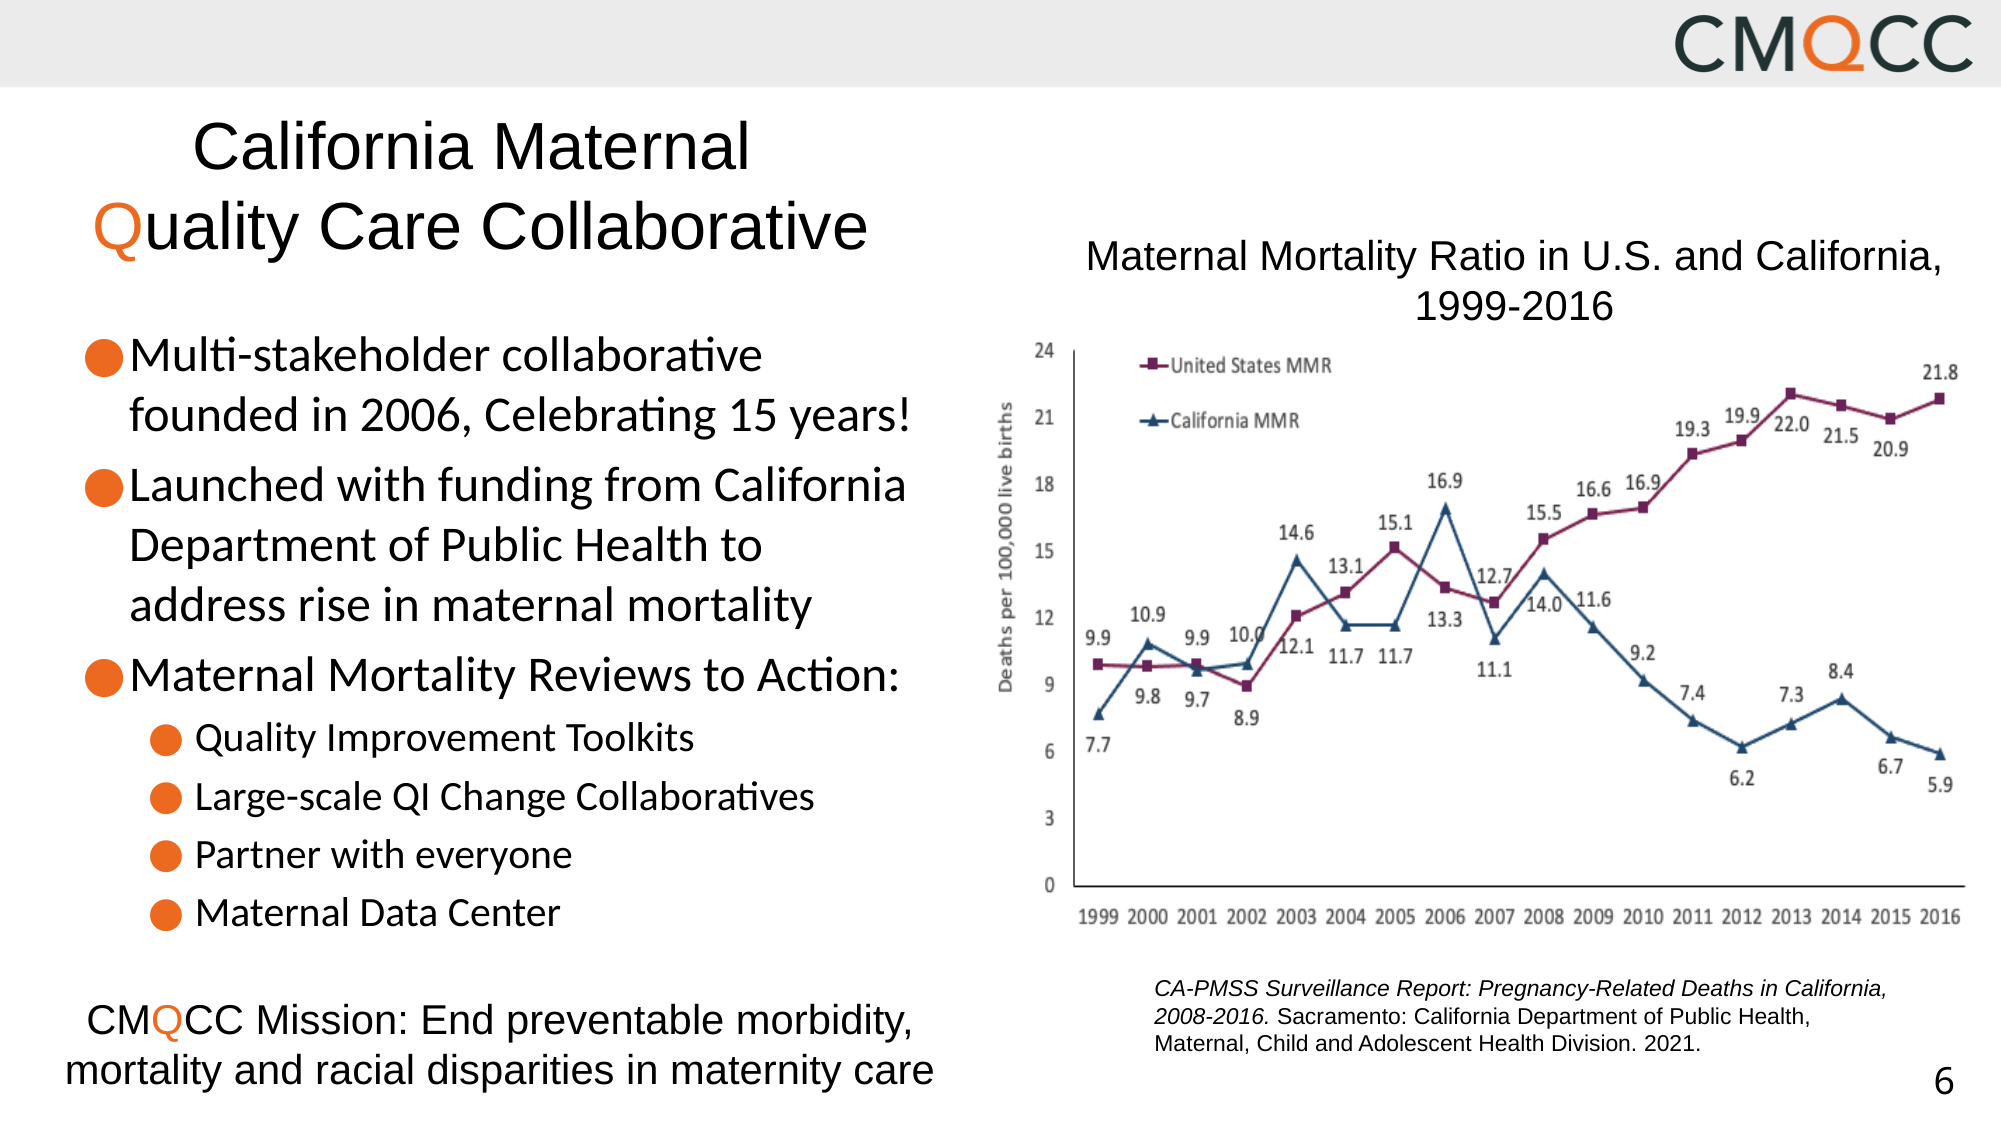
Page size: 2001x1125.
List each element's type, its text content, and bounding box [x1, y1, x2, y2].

text_box CA-PMSS Surveillance Report: Pregnancy-Related Deaths in California, 2008-2016. Sacramento: California Department of Public Health, Maternal, Child and Adolescent Health Division. 2021. [1139, 966, 1928, 1064]
text_box California Maternal Quality Care Collaborative [61, 107, 901, 258]
text_box CMQCC Mission: End preventable morbidity, mortality and racial disparities in maternity care [0, 988, 1001, 1097]
title Maternal Mortality Ratio in U.S. and California, 1999-2016 [1069, 196, 1960, 336]
picture [991, 338, 1977, 936]
picture [1674, 12, 1975, 75]
text_box Multi-stakeholder collaborative founded in 2006, Celebrating 15 years! Launched with funding from California Department of Public Health to address rise in maternal mortality Maternal Mortality Reviews to Action: Quality Improvement Toolkits Large-scale QI Change Collaboratives Partner with everyone Maternal Data Center [67, 314, 936, 745]
